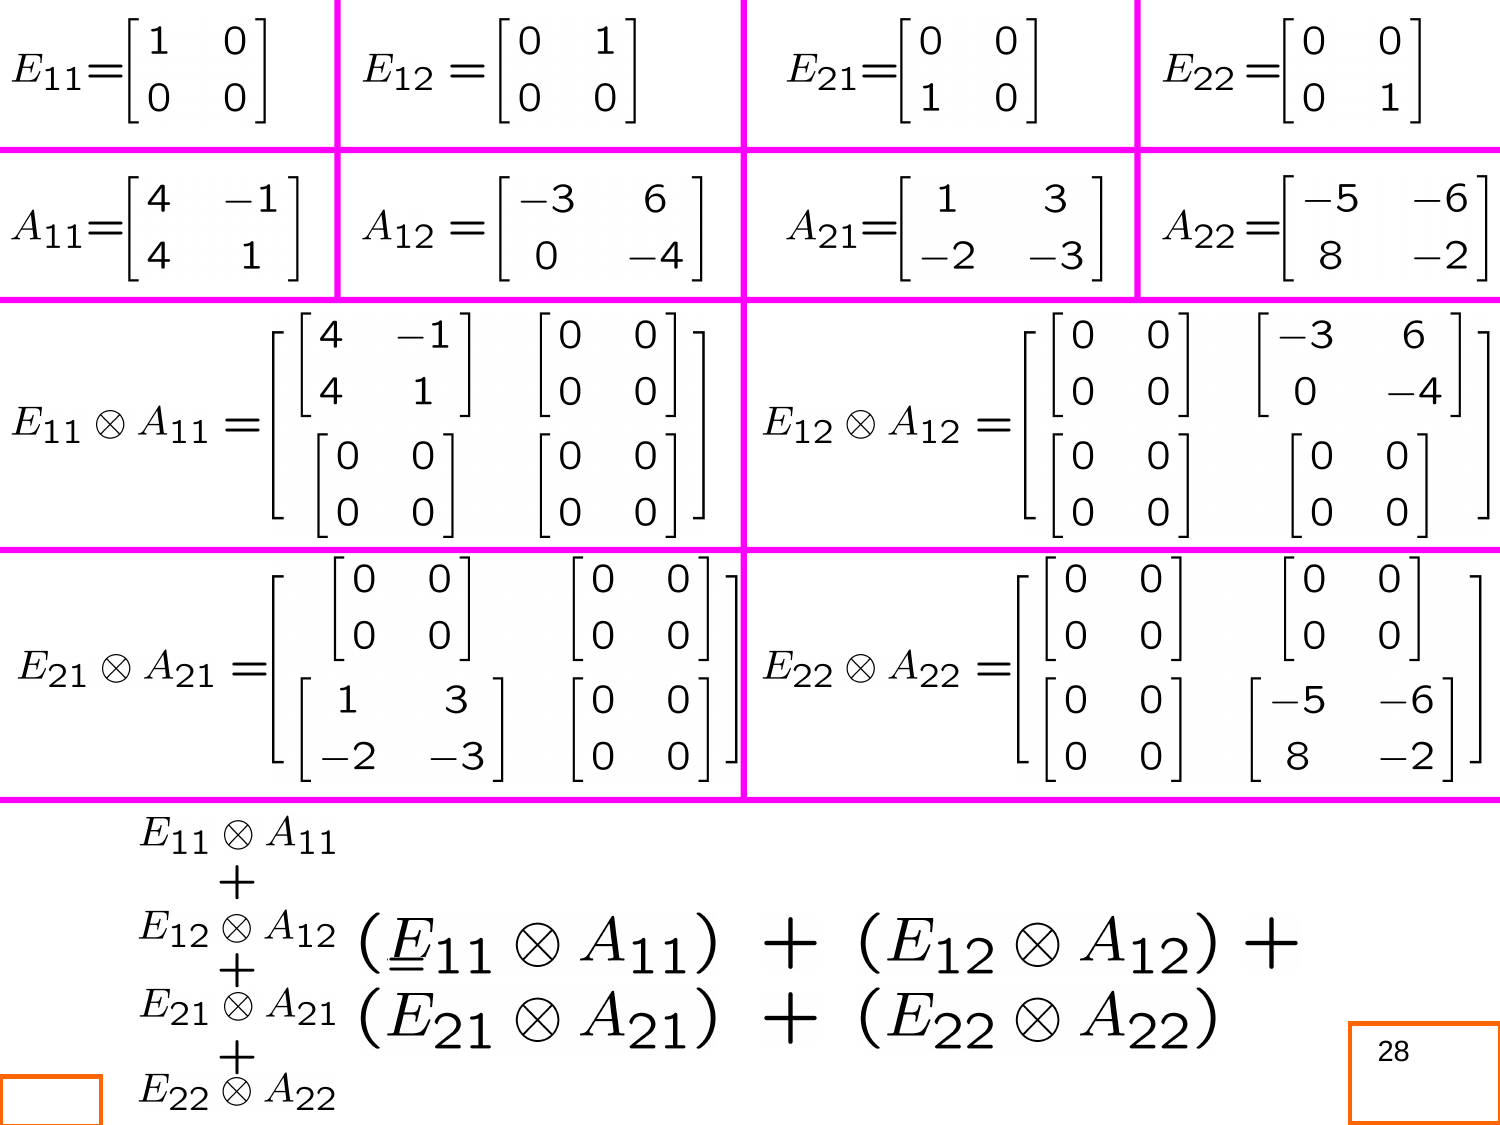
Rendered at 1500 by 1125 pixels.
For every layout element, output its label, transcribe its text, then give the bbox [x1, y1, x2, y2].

picture [1244, 63, 1282, 79]
picture [858, 987, 1217, 1050]
picture [87, 63, 124, 79]
picture [1244, 221, 1282, 237]
picture [499, 174, 704, 283]
picture [786, 51, 856, 91]
picture [87, 221, 124, 237]
picture [270, 555, 738, 783]
picture [449, 63, 486, 79]
picture [1021, 312, 1490, 540]
text_box [1, 1076, 101, 1125]
picture [11, 51, 81, 91]
picture [762, 916, 819, 971]
picture [1283, 174, 1489, 283]
picture [1014, 556, 1483, 783]
picture [449, 221, 486, 237]
picture [860, 63, 898, 79]
picture [358, 912, 717, 975]
picture [1283, 17, 1422, 125]
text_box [761, 405, 1013, 445]
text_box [137, 815, 337, 1111]
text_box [10, 405, 261, 445]
picture [1162, 209, 1234, 249]
picture [899, 174, 1105, 283]
picture [358, 987, 717, 1050]
picture [786, 209, 858, 249]
picture [858, 912, 1217, 975]
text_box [17, 648, 265, 688]
picture [499, 17, 638, 126]
picture [1162, 51, 1234, 91]
picture [128, 175, 299, 283]
picture [1243, 916, 1300, 971]
picture [128, 17, 267, 126]
picture [270, 312, 706, 540]
picture [762, 991, 819, 1046]
picture [899, 17, 1038, 126]
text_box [761, 649, 1009, 689]
picture [361, 209, 434, 249]
slide_number 28 [1074, 1024, 1349, 1103]
text_box [1349, 1023, 1500, 1124]
picture [860, 221, 898, 237]
picture [361, 51, 434, 91]
picture [11, 209, 83, 249]
